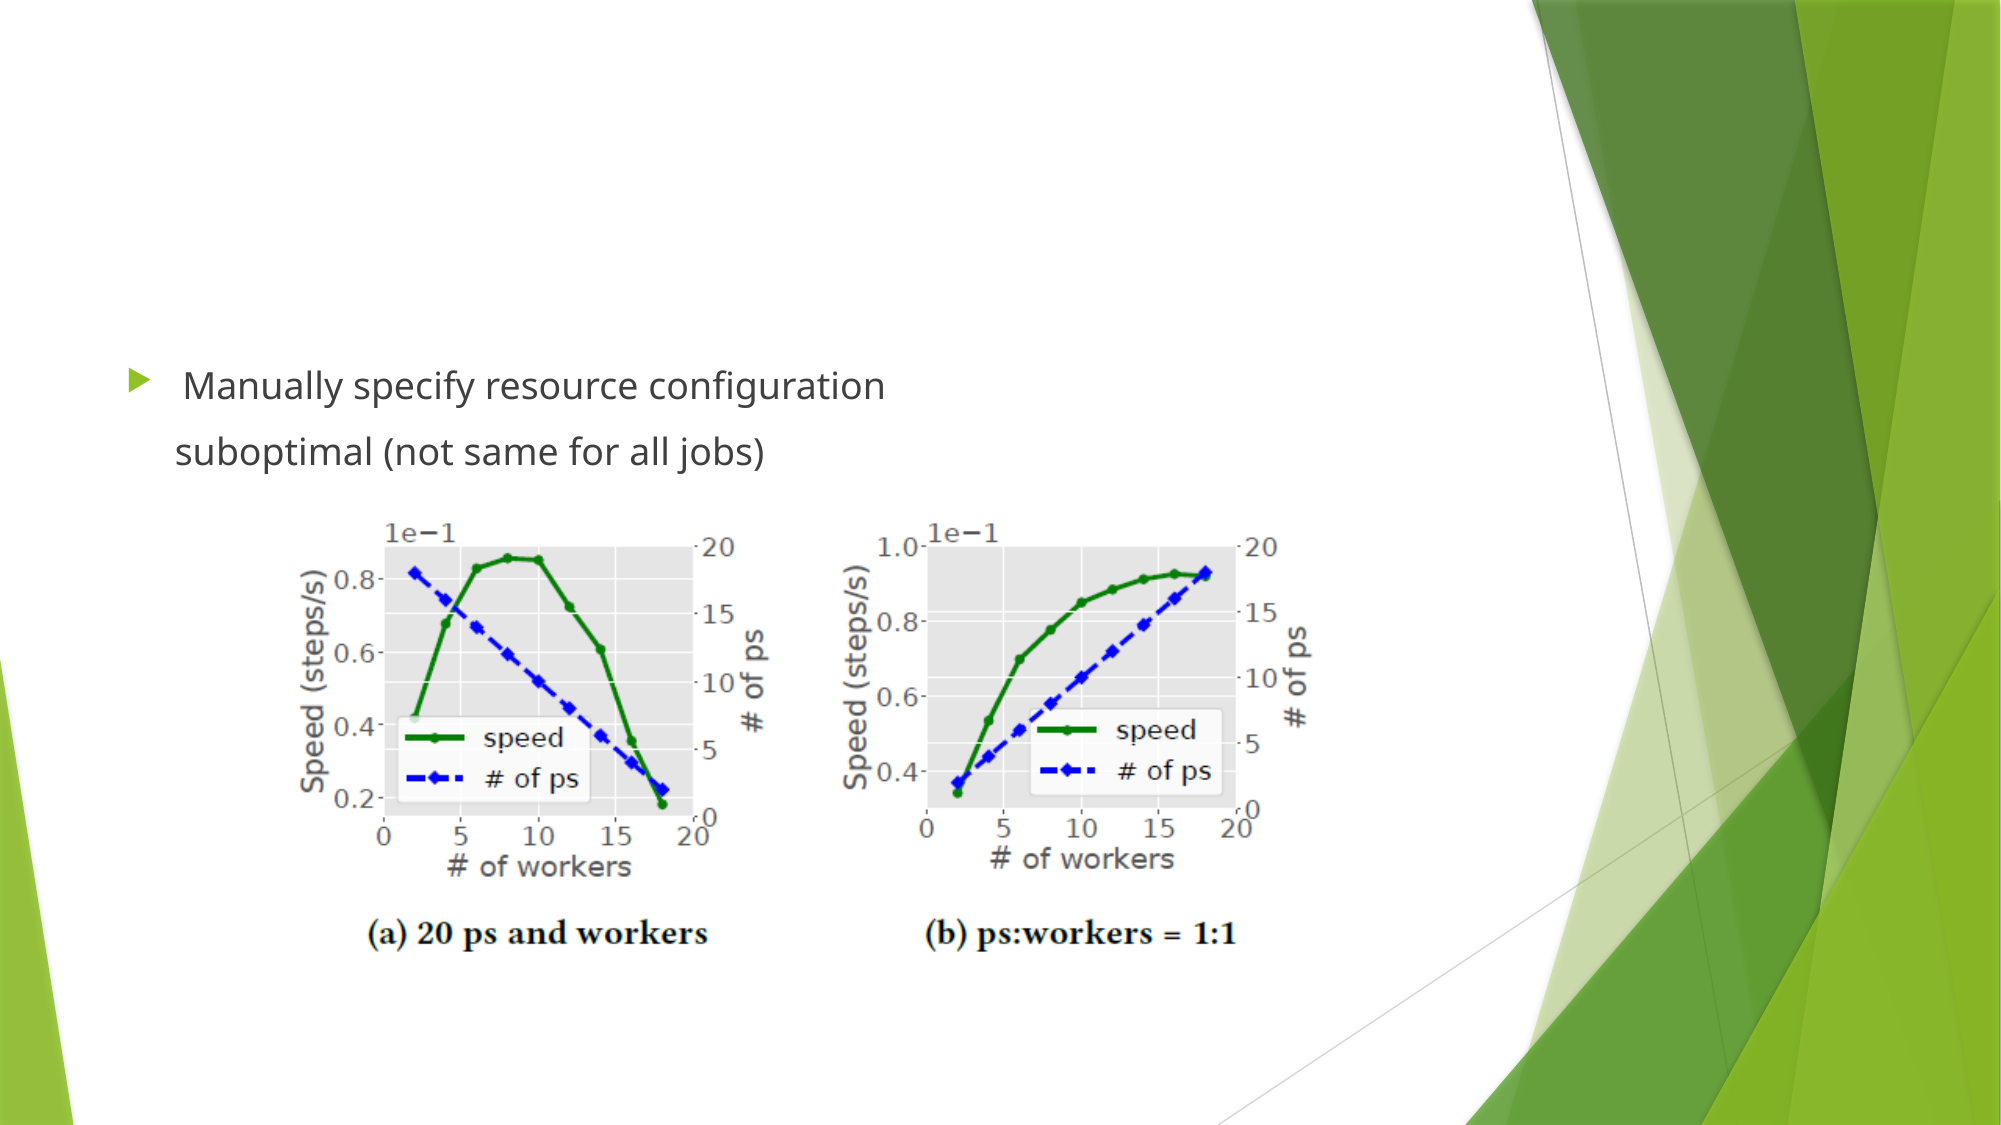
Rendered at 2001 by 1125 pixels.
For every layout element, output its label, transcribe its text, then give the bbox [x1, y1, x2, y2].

picture [251, 493, 1319, 967]
list Manually specify resource configuration suboptimal (not same for all jobs) [111, 354, 1522, 992]
